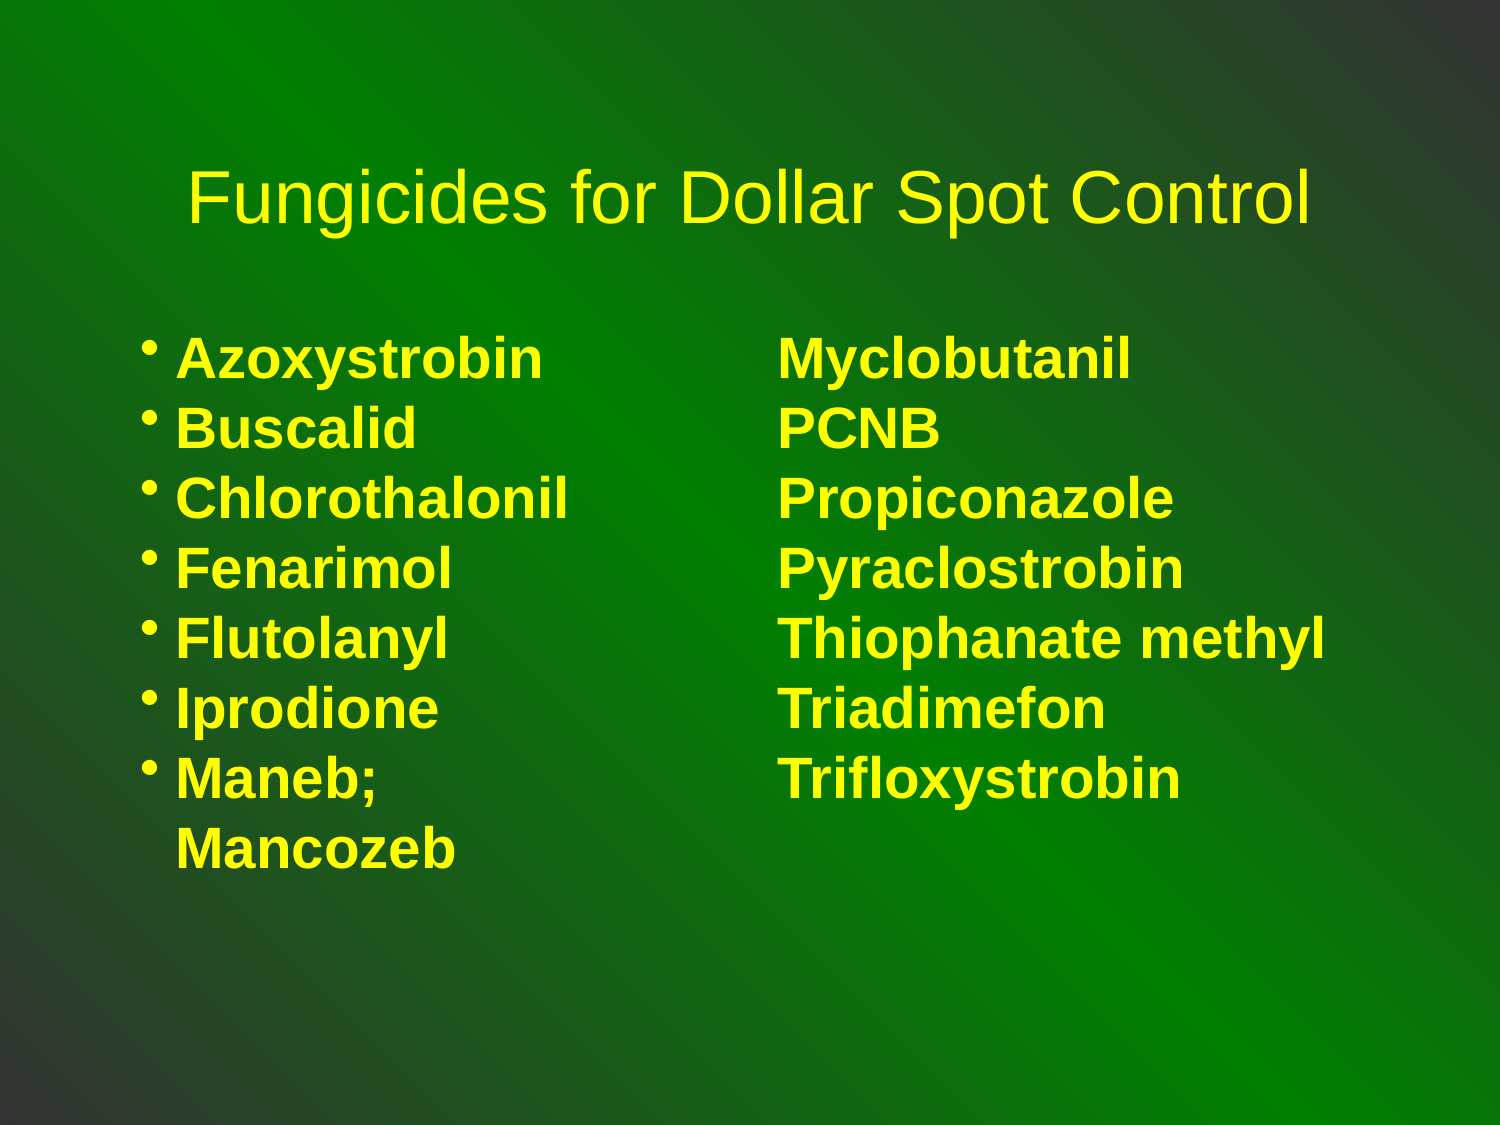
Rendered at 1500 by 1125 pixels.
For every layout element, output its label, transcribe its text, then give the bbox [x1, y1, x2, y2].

text_box [87, 292, 1413, 667]
text_box Myclobutanil PCNB Propiconazole Pyraclostrobin Thiophanate methyl Triadimefon Trifloxystrobin [762, 312, 1450, 931]
text_box Fungicides for Dollar Spot Control [112, 99, 1388, 288]
text_box Azoxystrobin Buscalid Chlorothalonil Fenarimol Flutolanyl Iprodione Maneb; Mancozeb [125, 312, 688, 888]
